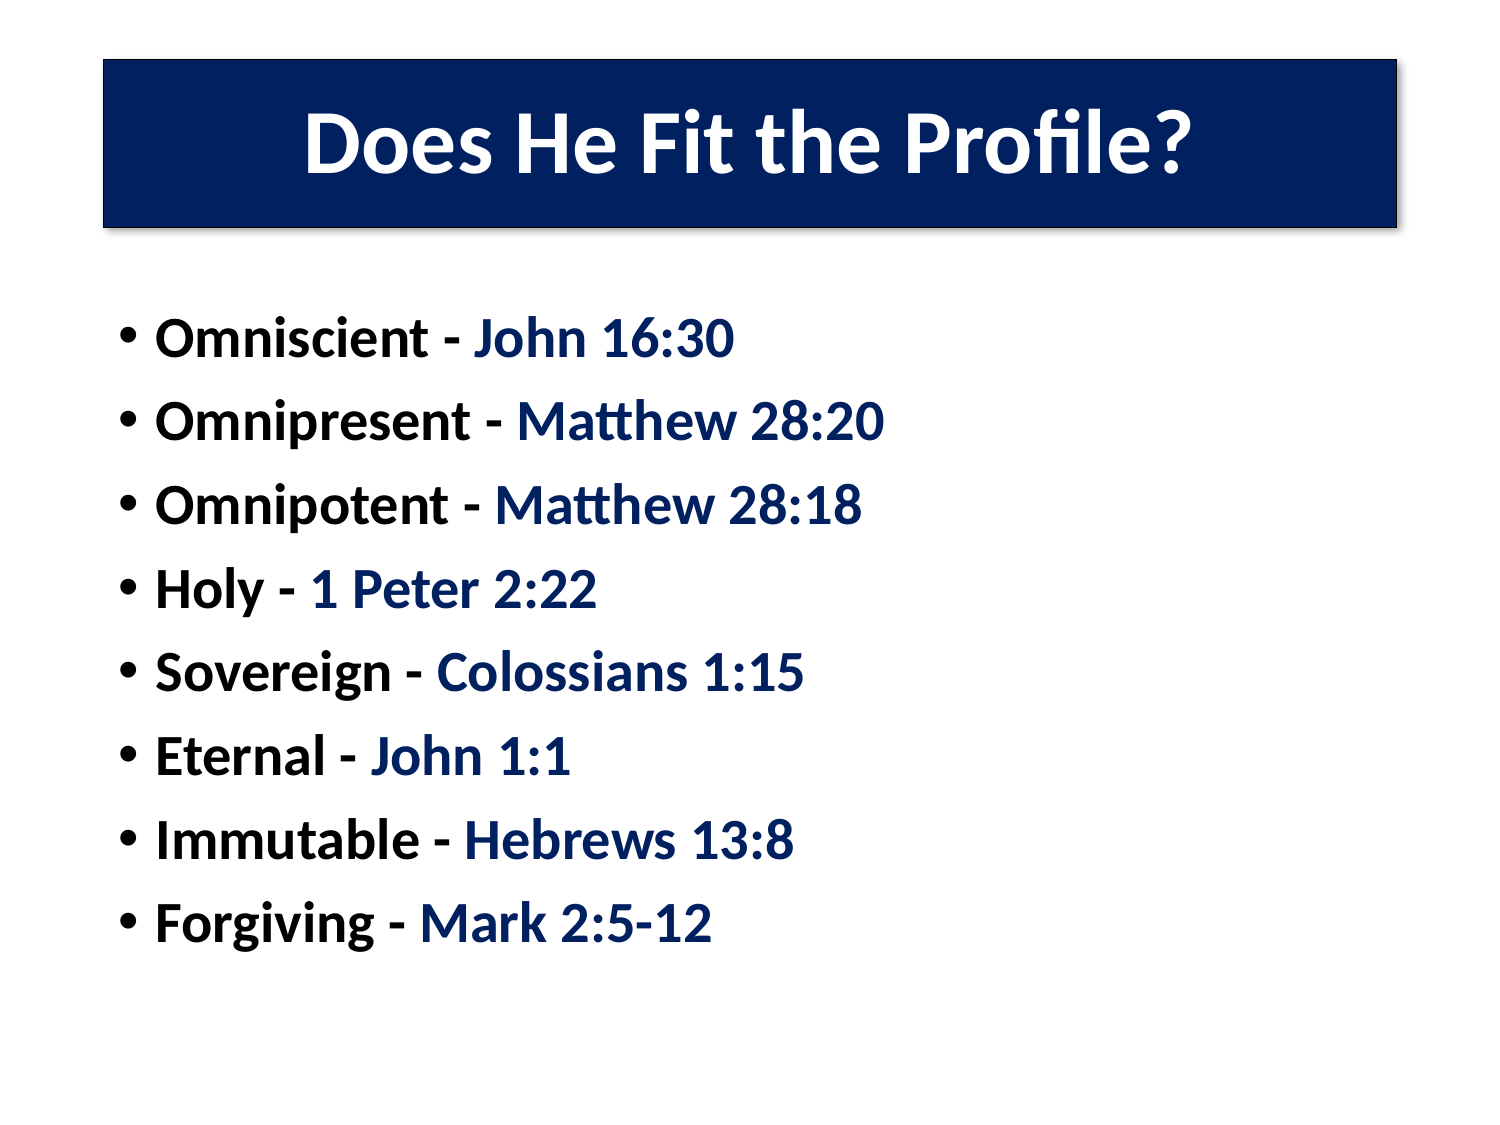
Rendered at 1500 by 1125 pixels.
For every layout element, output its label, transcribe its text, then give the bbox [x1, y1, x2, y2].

list Omniscient - John 16:30 Omnipresent - Matthew 28:20 Omnipotent - Matthew 28:18 Holy - 1 Peter 2:22 Sovereign - Colossians 1:15 Eternal - John 1:1 Immutable - Hebrews 13:8 Forgiving - Mark 2:5-12 [103, 299, 1397, 1014]
title Does He Fit the Profile? [103, 59, 1397, 228]
